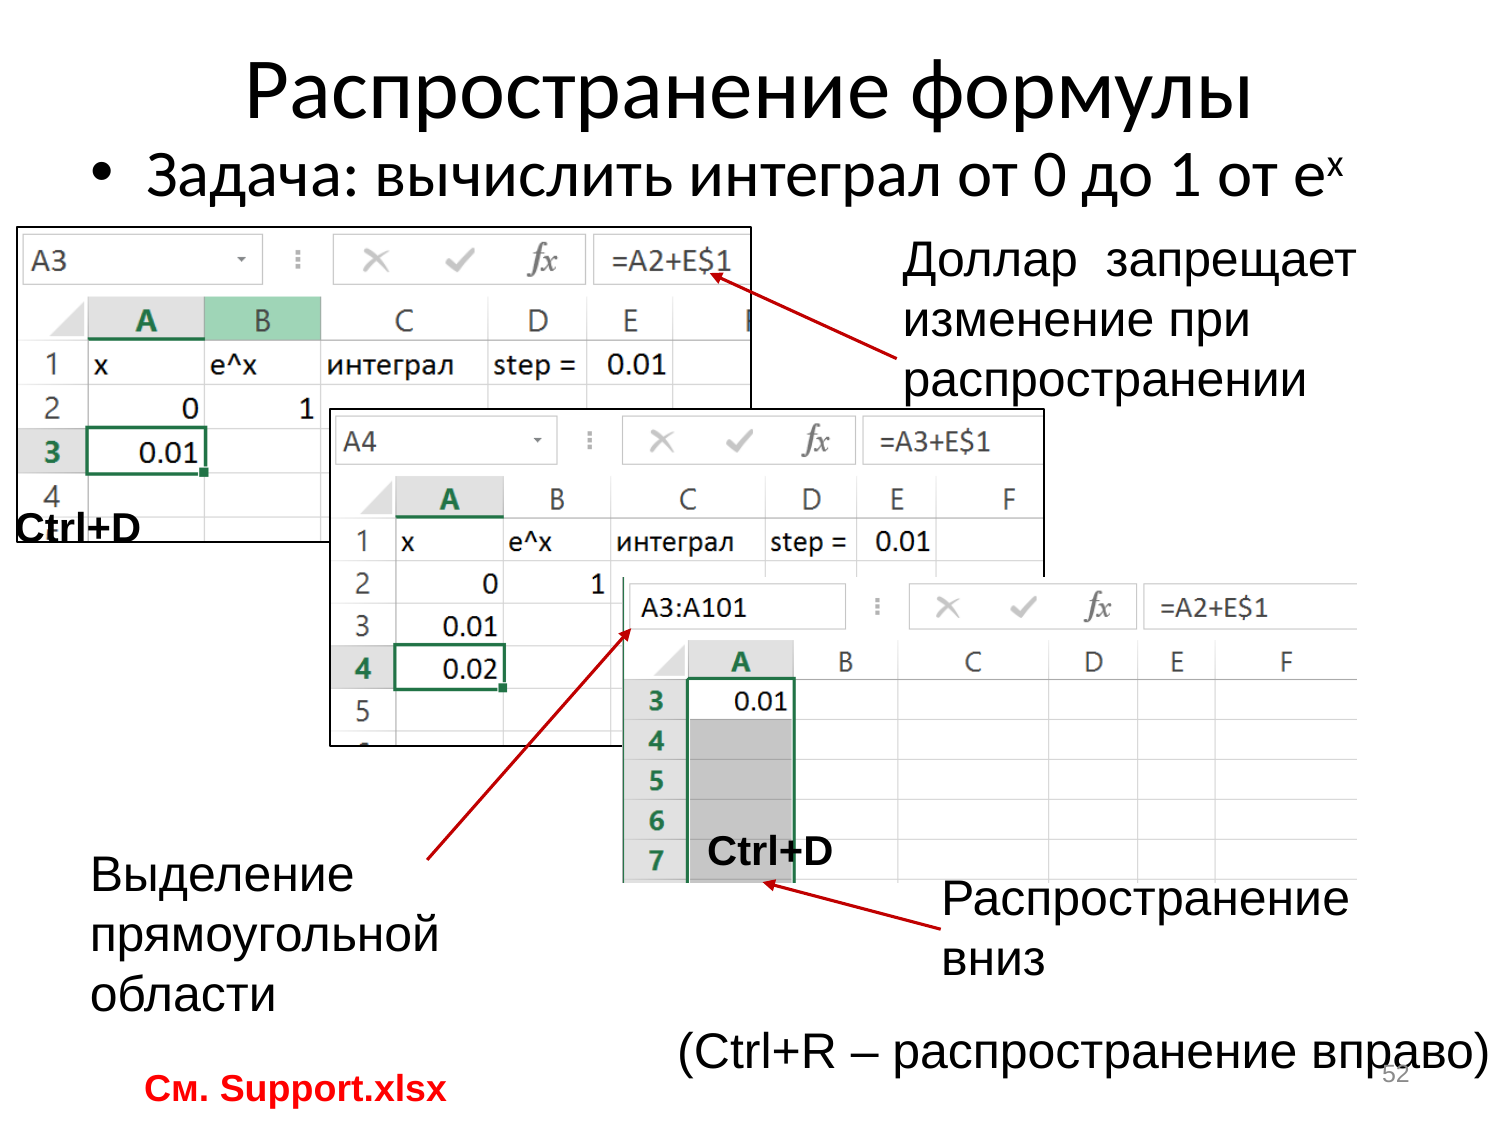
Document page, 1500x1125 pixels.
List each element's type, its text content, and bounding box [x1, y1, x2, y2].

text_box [762, 881, 941, 930]
text_box Ctrl+D [0, 493, 222, 559]
text_box Доллар запрещает изменение при распространении [887, 218, 1445, 414]
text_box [426, 627, 632, 861]
picture [17, 228, 1357, 883]
text_box Выделение прямоугольной области [75, 833, 459, 1029]
list Задача: вычислить интеграл от 0 до 1 от ex [75, 122, 1425, 221]
text_box (Ctrl+R – распространение вправо) [662, 1011, 1500, 1087]
text_box См. Support.xlsx [129, 1057, 463, 1117]
title Распространение формулы [75, 23, 1425, 122]
text_box Распространение вниз [926, 858, 1406, 993]
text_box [709, 272, 897, 359]
slide_number 52 [1074, 1042, 1425, 1103]
